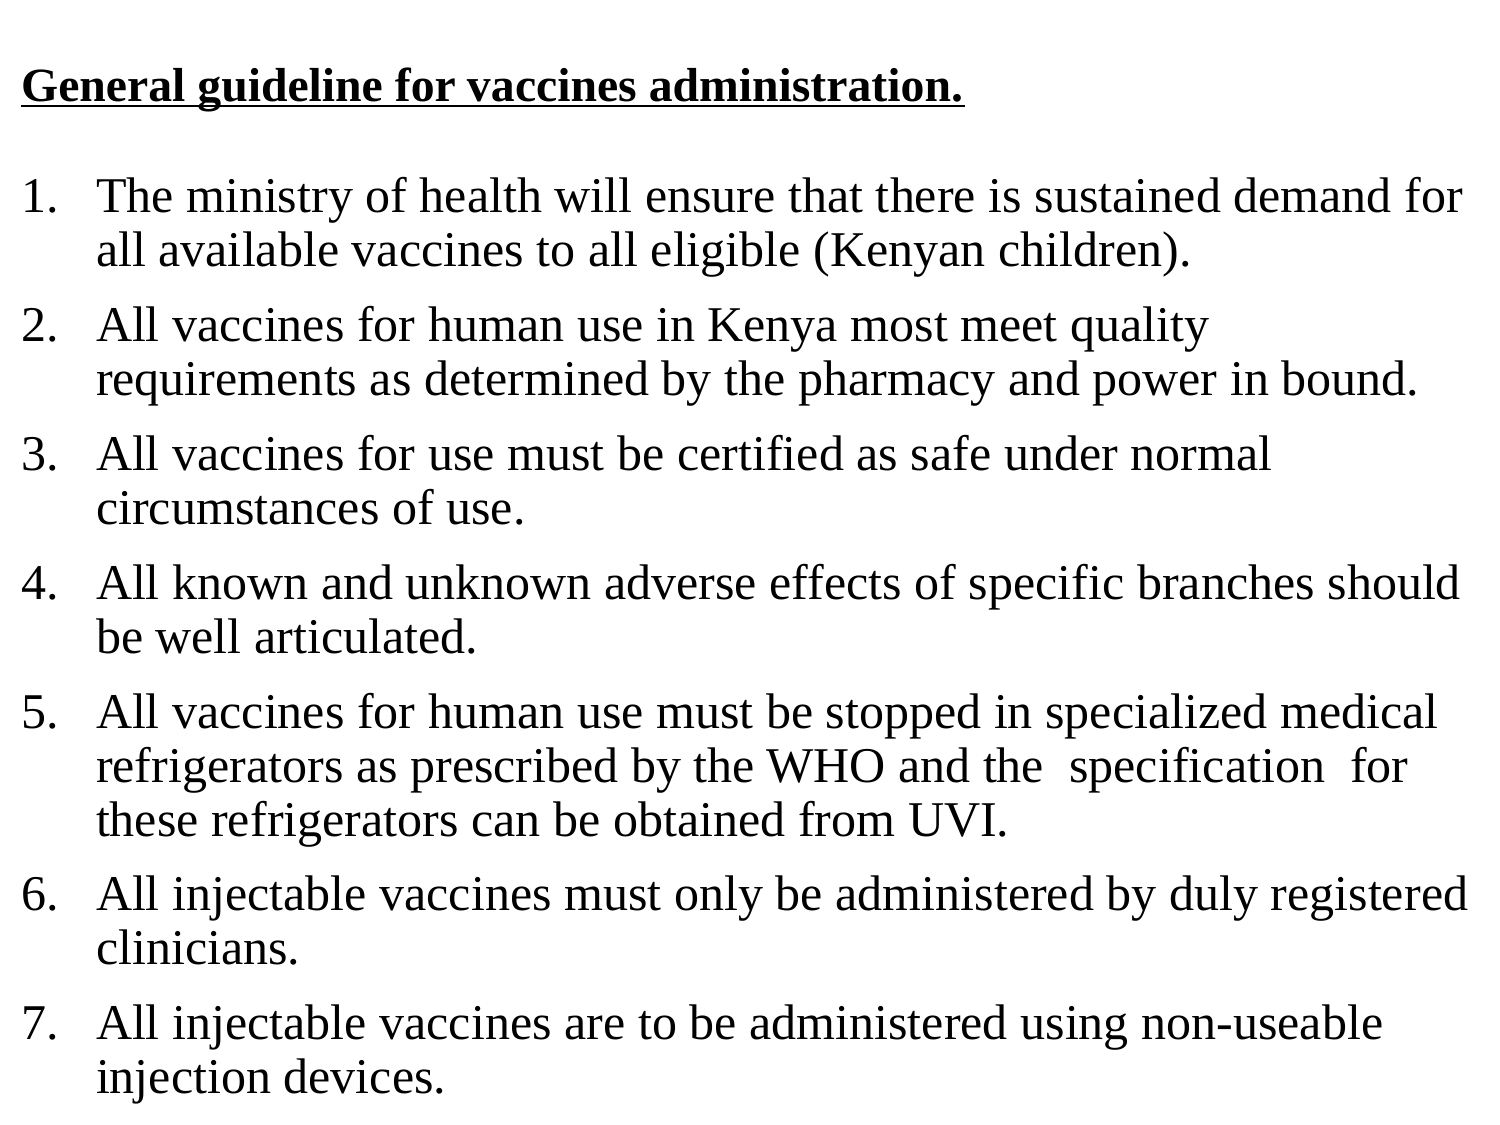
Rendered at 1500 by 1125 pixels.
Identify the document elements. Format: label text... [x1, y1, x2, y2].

list The ministry of health will ensure that there is sustained demand for all available vaccines to all eligible (Kenyan children). All vaccines for human use in Kenya most meet quality requirements as determined by the pharmacy and power in bound. All vaccines for use must be certified as safe under normal circumstances of use. All known and unknown adverse effects of specific branches should be well articulated. All vaccines for human use must be stopped in specialized medical refrigerators as prescribed by the WHO and the specification for these refrigerators can be obtained from UVI. All injectable vaccines must only be administered by duly registered clinicians. All injectable vaccines are to be administered using non-useable injection devices. Reconstitution of all (freeze dried) vaccines most only be done with their matching diluents as provided by specific manufacturer eg BCG and measles vaccines . [6, 162, 1486, 1125]
title General guideline for vaccines administration. [6, 52, 1470, 162]
